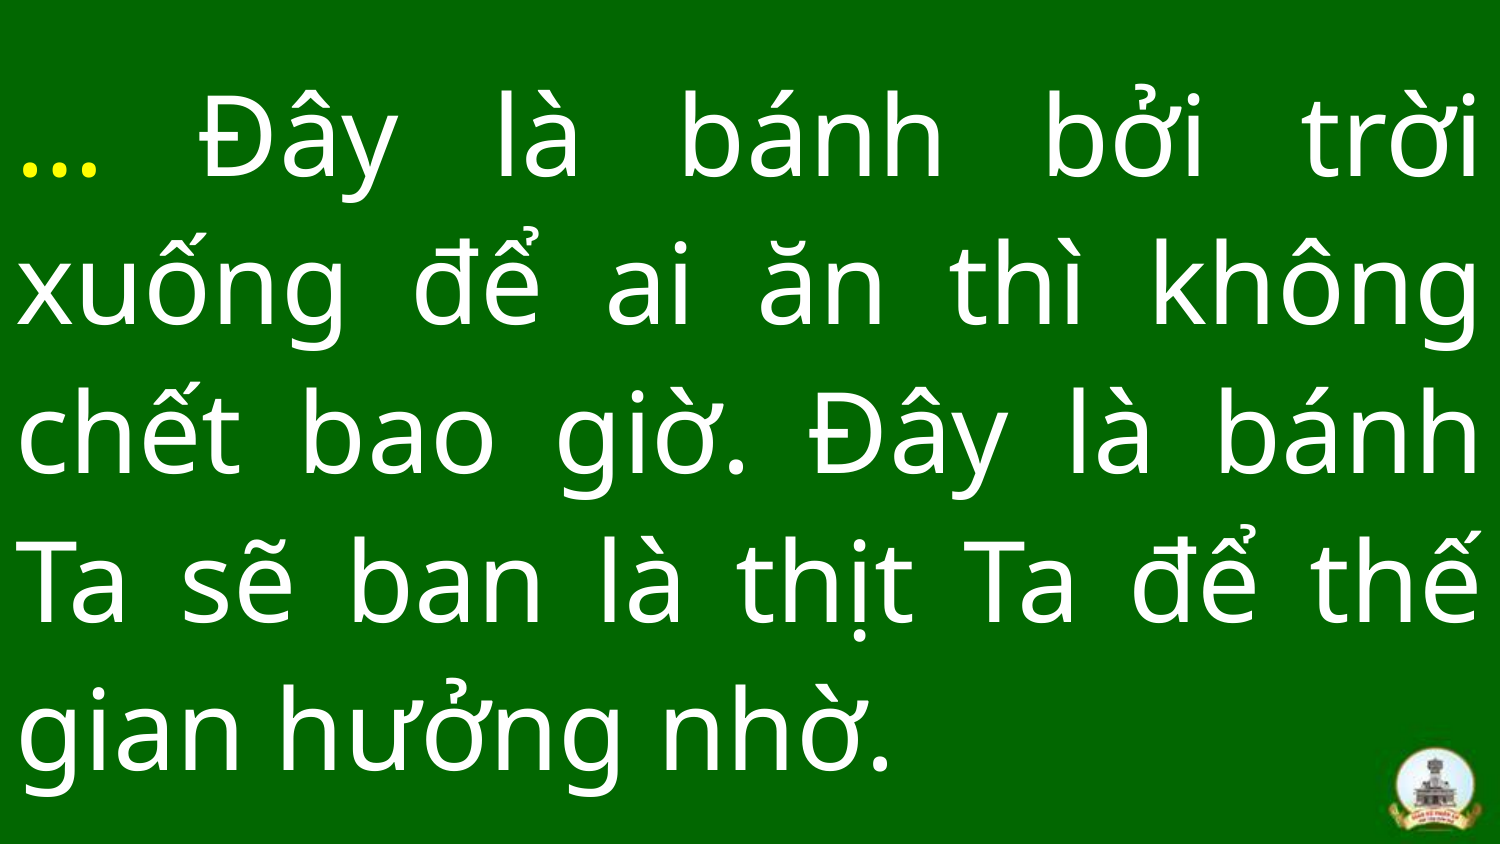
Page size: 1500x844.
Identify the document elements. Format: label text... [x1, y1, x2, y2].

title … Đây là bánh bởi trời xuống để ai ăn thì không chết bao giờ. Đây là bánh Ta sẽ ban là thịt Ta để thế gian hưởng nhờ. [0, 0, 1500, 844]
